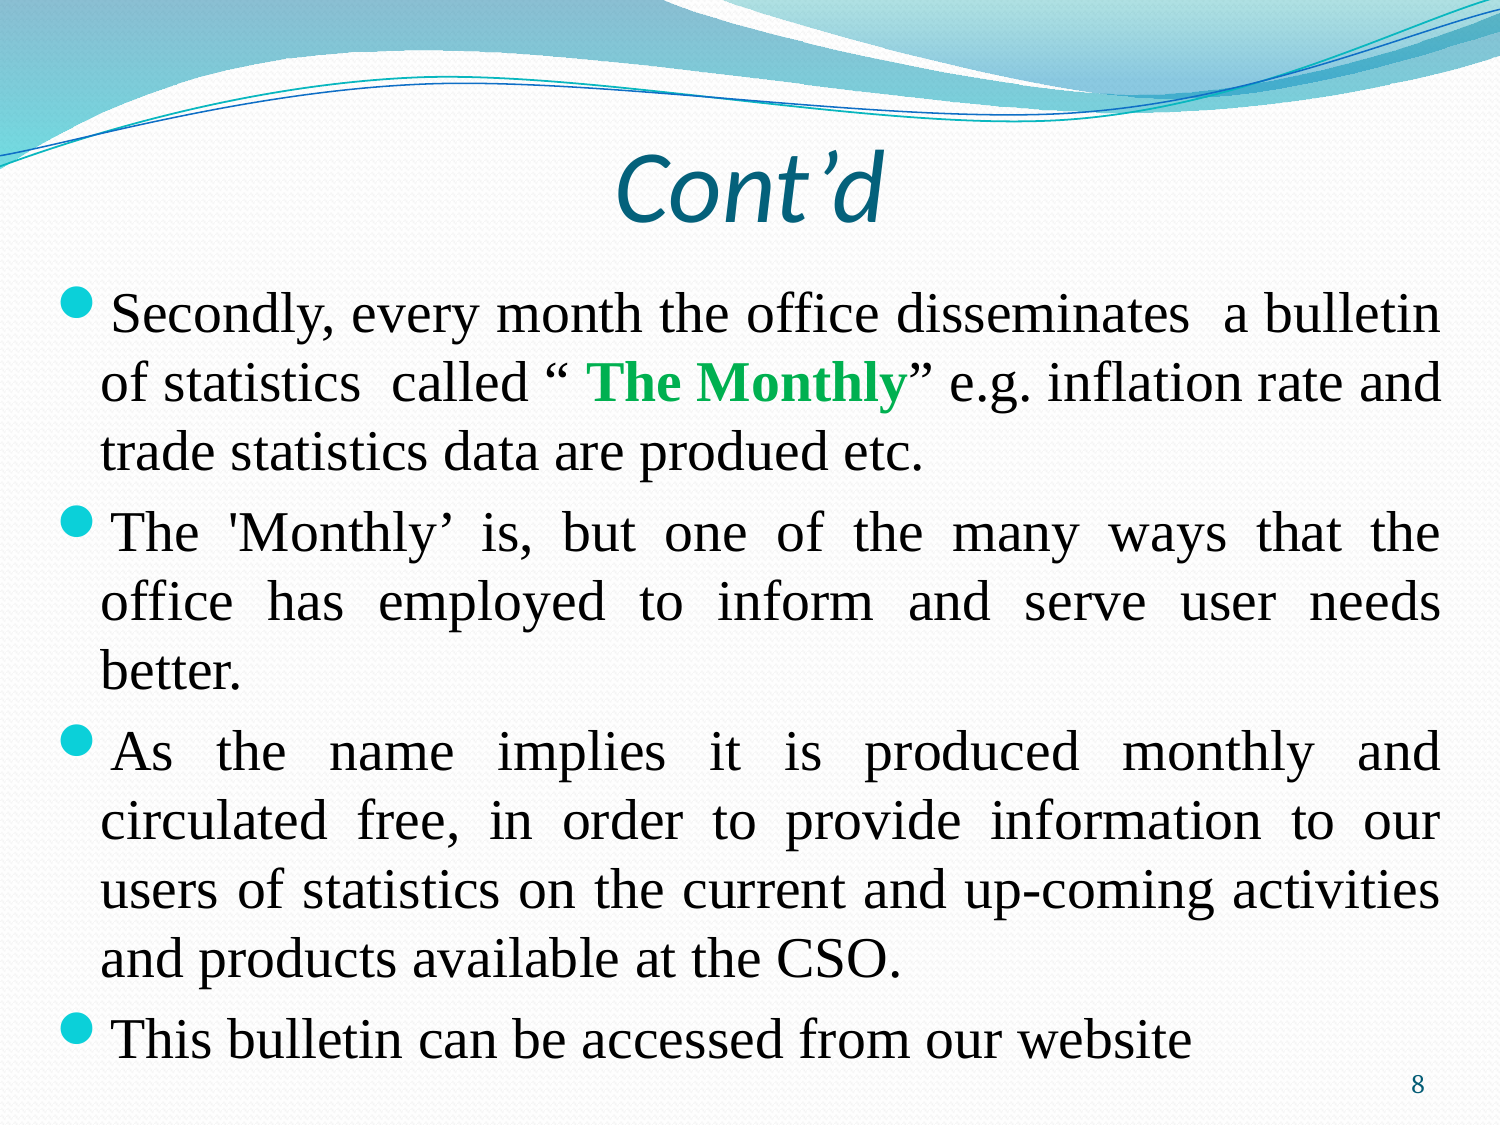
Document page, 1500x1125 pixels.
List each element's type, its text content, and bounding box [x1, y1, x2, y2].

title Cont’d [41, 54, 1459, 244]
list Secondly, every month the office disseminates a bulletin of statistics called “ The Monthly” e.g. inflation rate and trade statistics data are produed etc. The 'Monthly’ is, but one of the many ways that the office has employed to inform and serve user needs better. As the name implies it is produced monthly and circulated free, in order to provide information to our users of statistics on the current and up-coming activities and products available at the CSO. This bulletin can be accessed from our website [41, 267, 1459, 1083]
slide_number 8 [1299, 1042, 1425, 1103]
